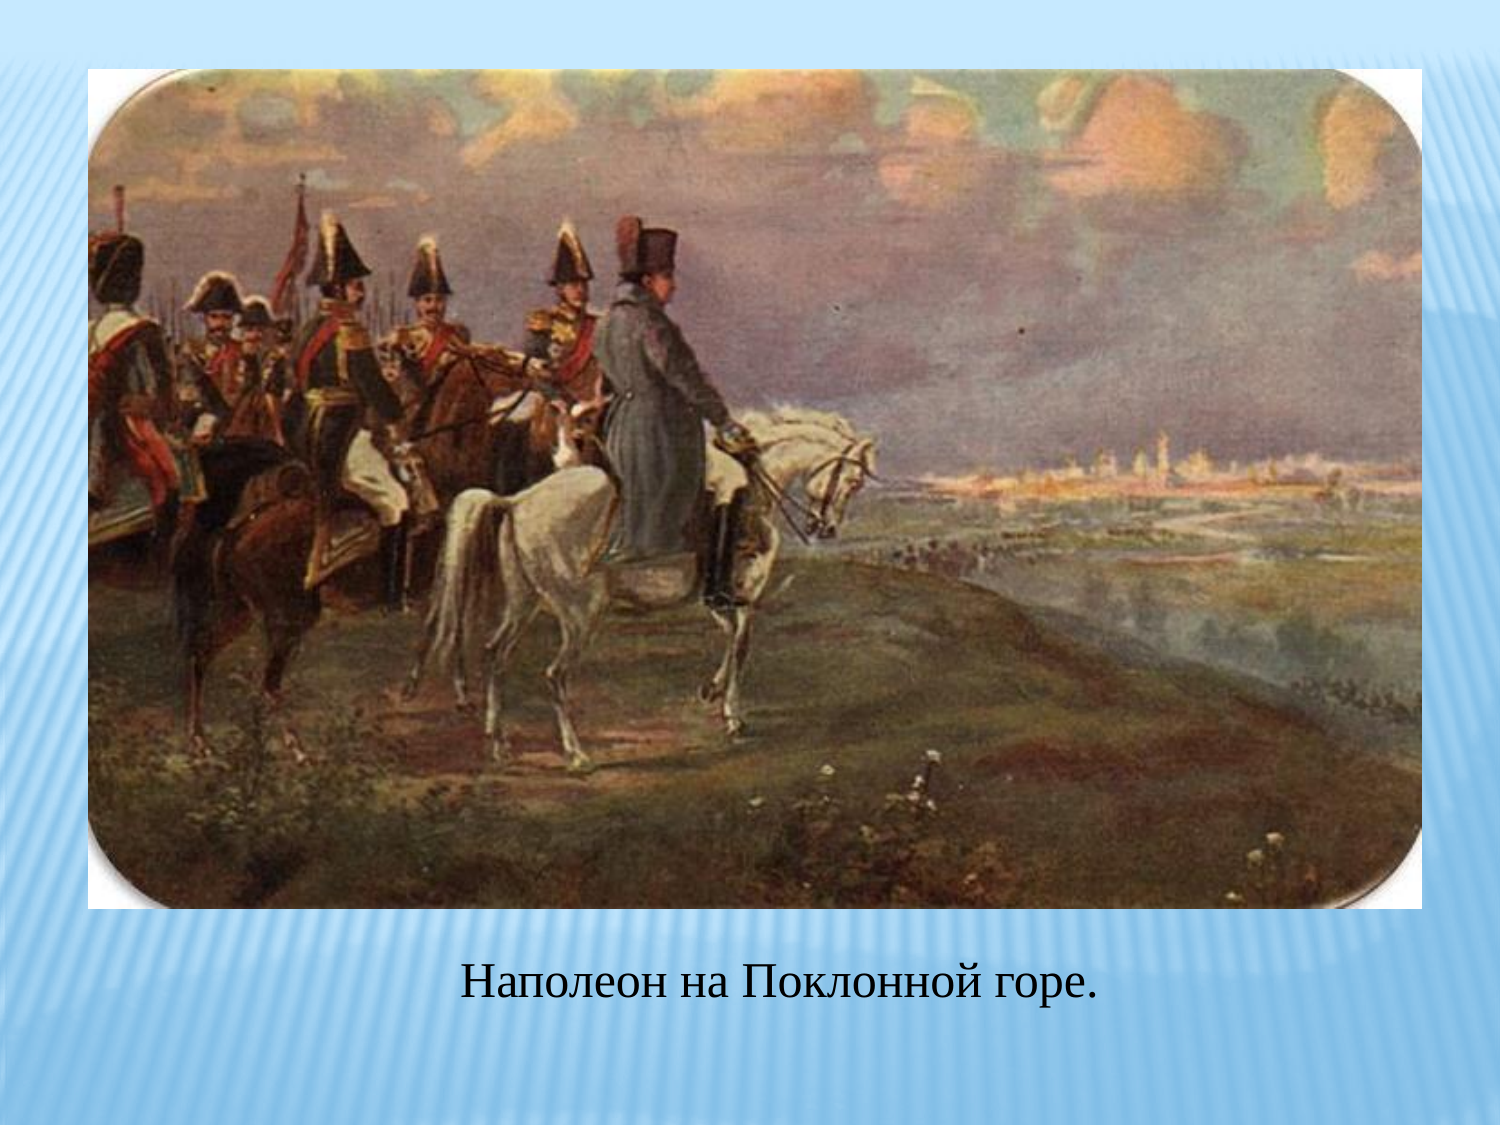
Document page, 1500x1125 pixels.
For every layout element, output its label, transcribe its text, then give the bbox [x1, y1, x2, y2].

text_box Наполеон на Поклонной горе. [206, 940, 1353, 1016]
picture [88, 69, 1422, 909]
